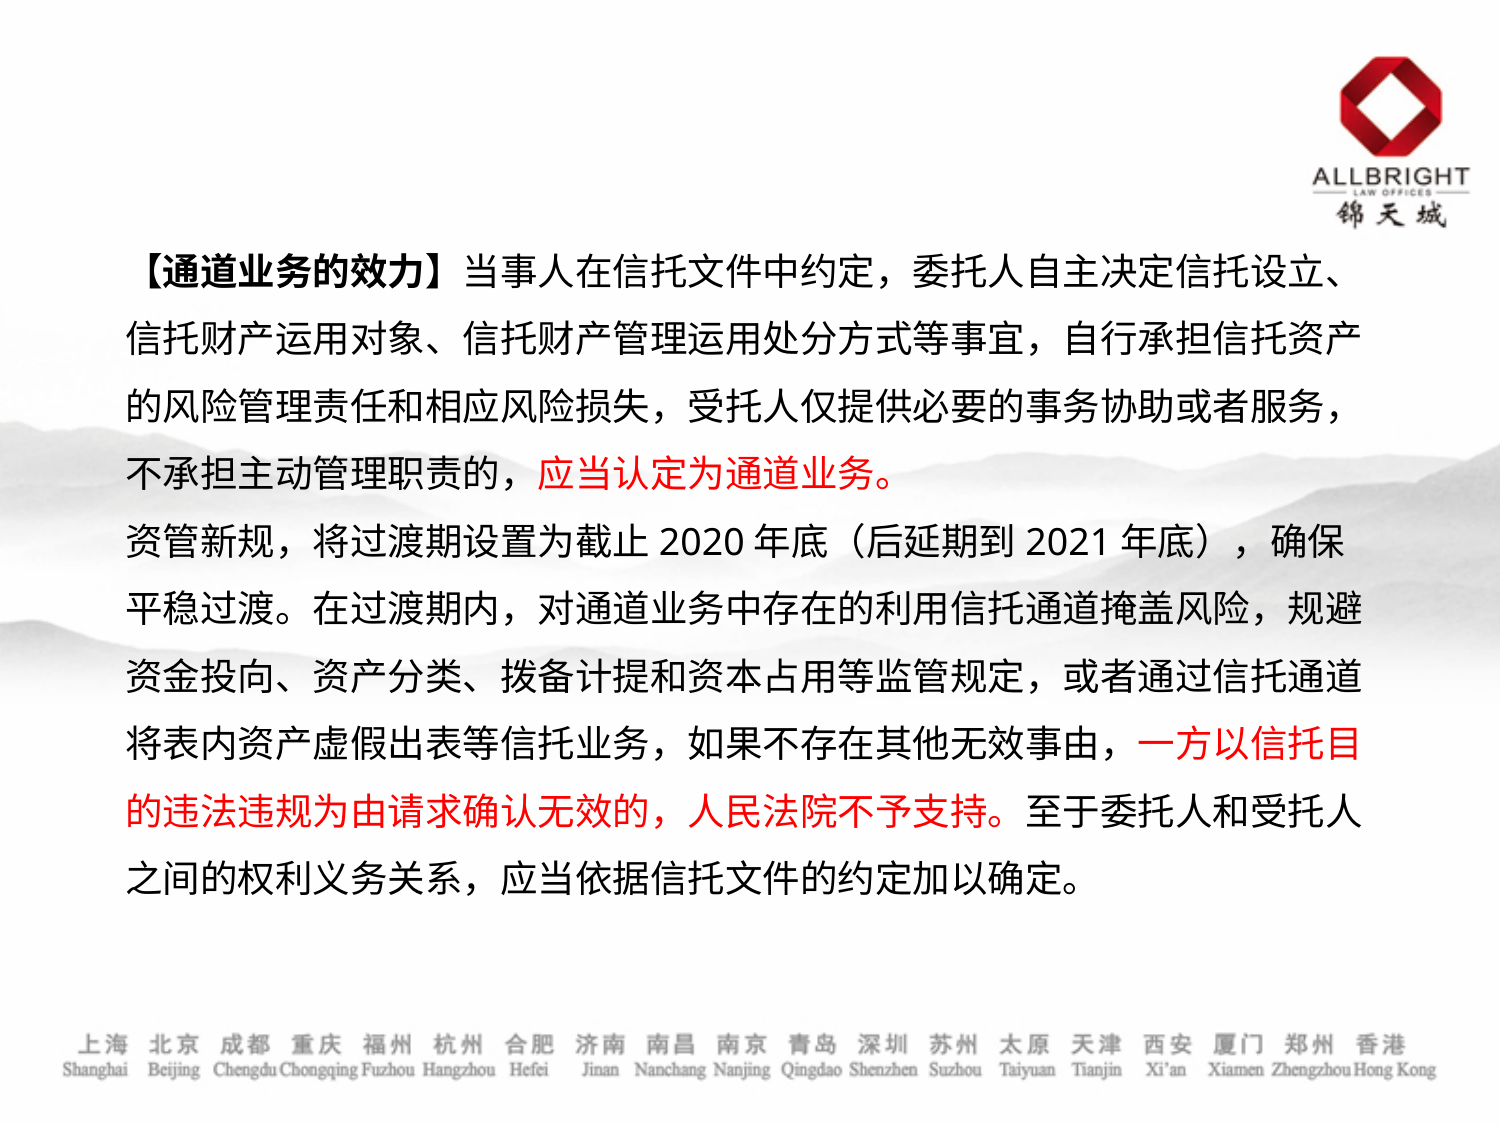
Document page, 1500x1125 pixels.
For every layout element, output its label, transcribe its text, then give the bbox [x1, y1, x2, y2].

picture [0, 0, 1500, 1125]
text_box 【通道业务的效力】当事人在信托文件中约定，委托人自主决定信托设立、信托财产运用对象、信托财产管理运用处分方式等事宜，自行承担信托资产的风险管理责任和相应风险损失，受托人仅提供必要的事务协助或者服务，不承担主动管理职责的，应当认定为通道业务。 资管新规，将过渡期设置为截止2020年底（后延期到2021年底），确保平稳过渡。在过渡期内，对通道业务中存在的利用信托通道掩盖风险，规避资金投向、资产分类、拨备计提和资本占用等监管规定，或者通过信托通道将表内资产虚假出表等信托业务，如果不存在其他无效事由，一方以信托目的违法违规为由请求确认无效的，人民法院不予支持。至于委托人和受托人之间的权利义务关系，应当依据信托文件的约定加以确定。 [110, 217, 1387, 908]
